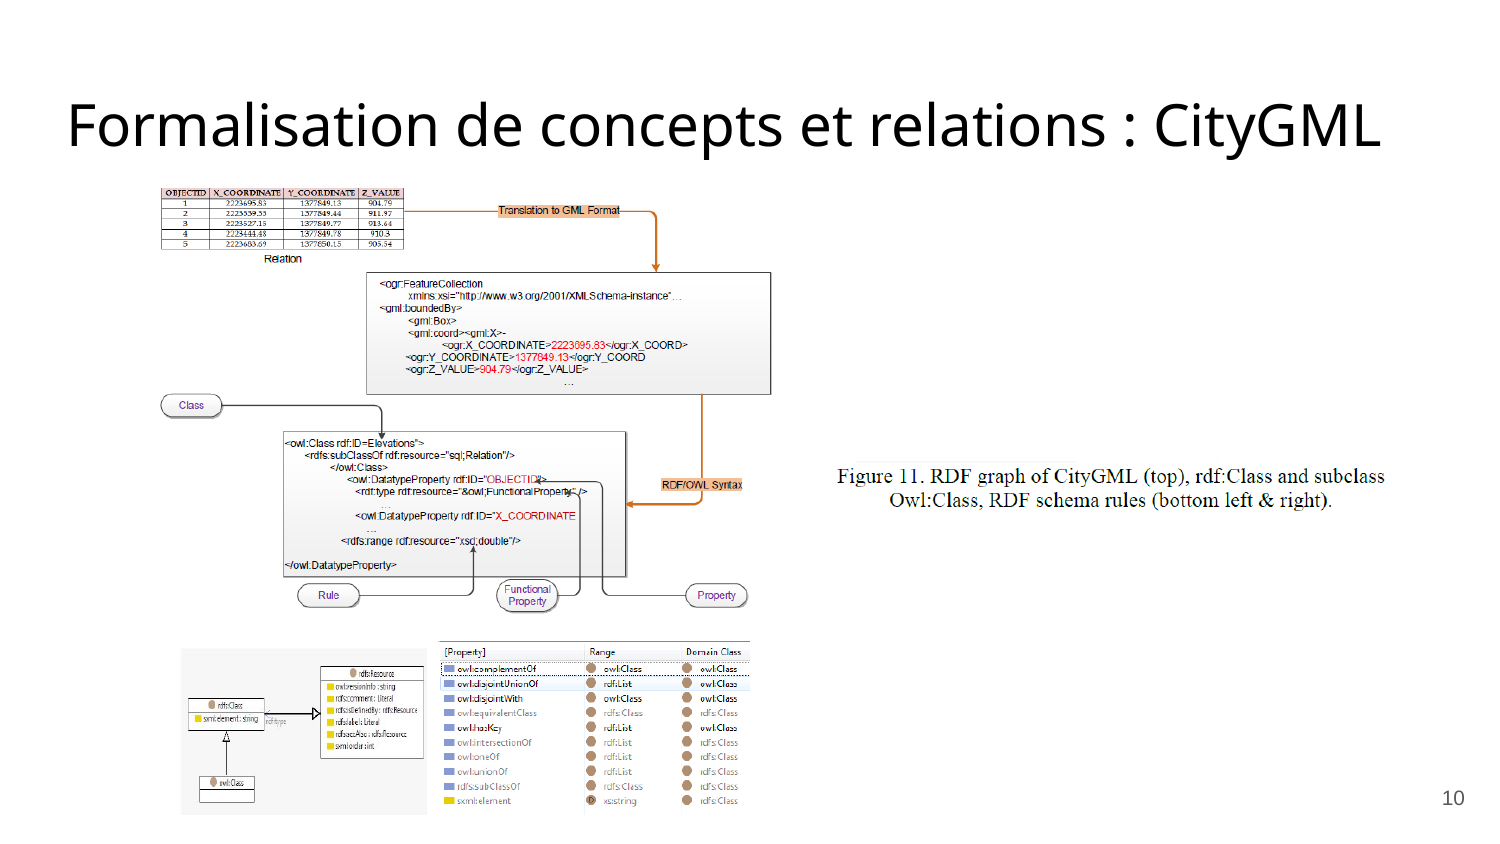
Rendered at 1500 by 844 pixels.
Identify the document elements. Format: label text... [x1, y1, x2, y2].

picture [138, 174, 791, 819]
slide_number ‹#› [1389, 764, 1480, 830]
title Formalisation de concepts et relations : CityGML [51, 72, 1449, 167]
picture [816, 461, 1403, 531]
